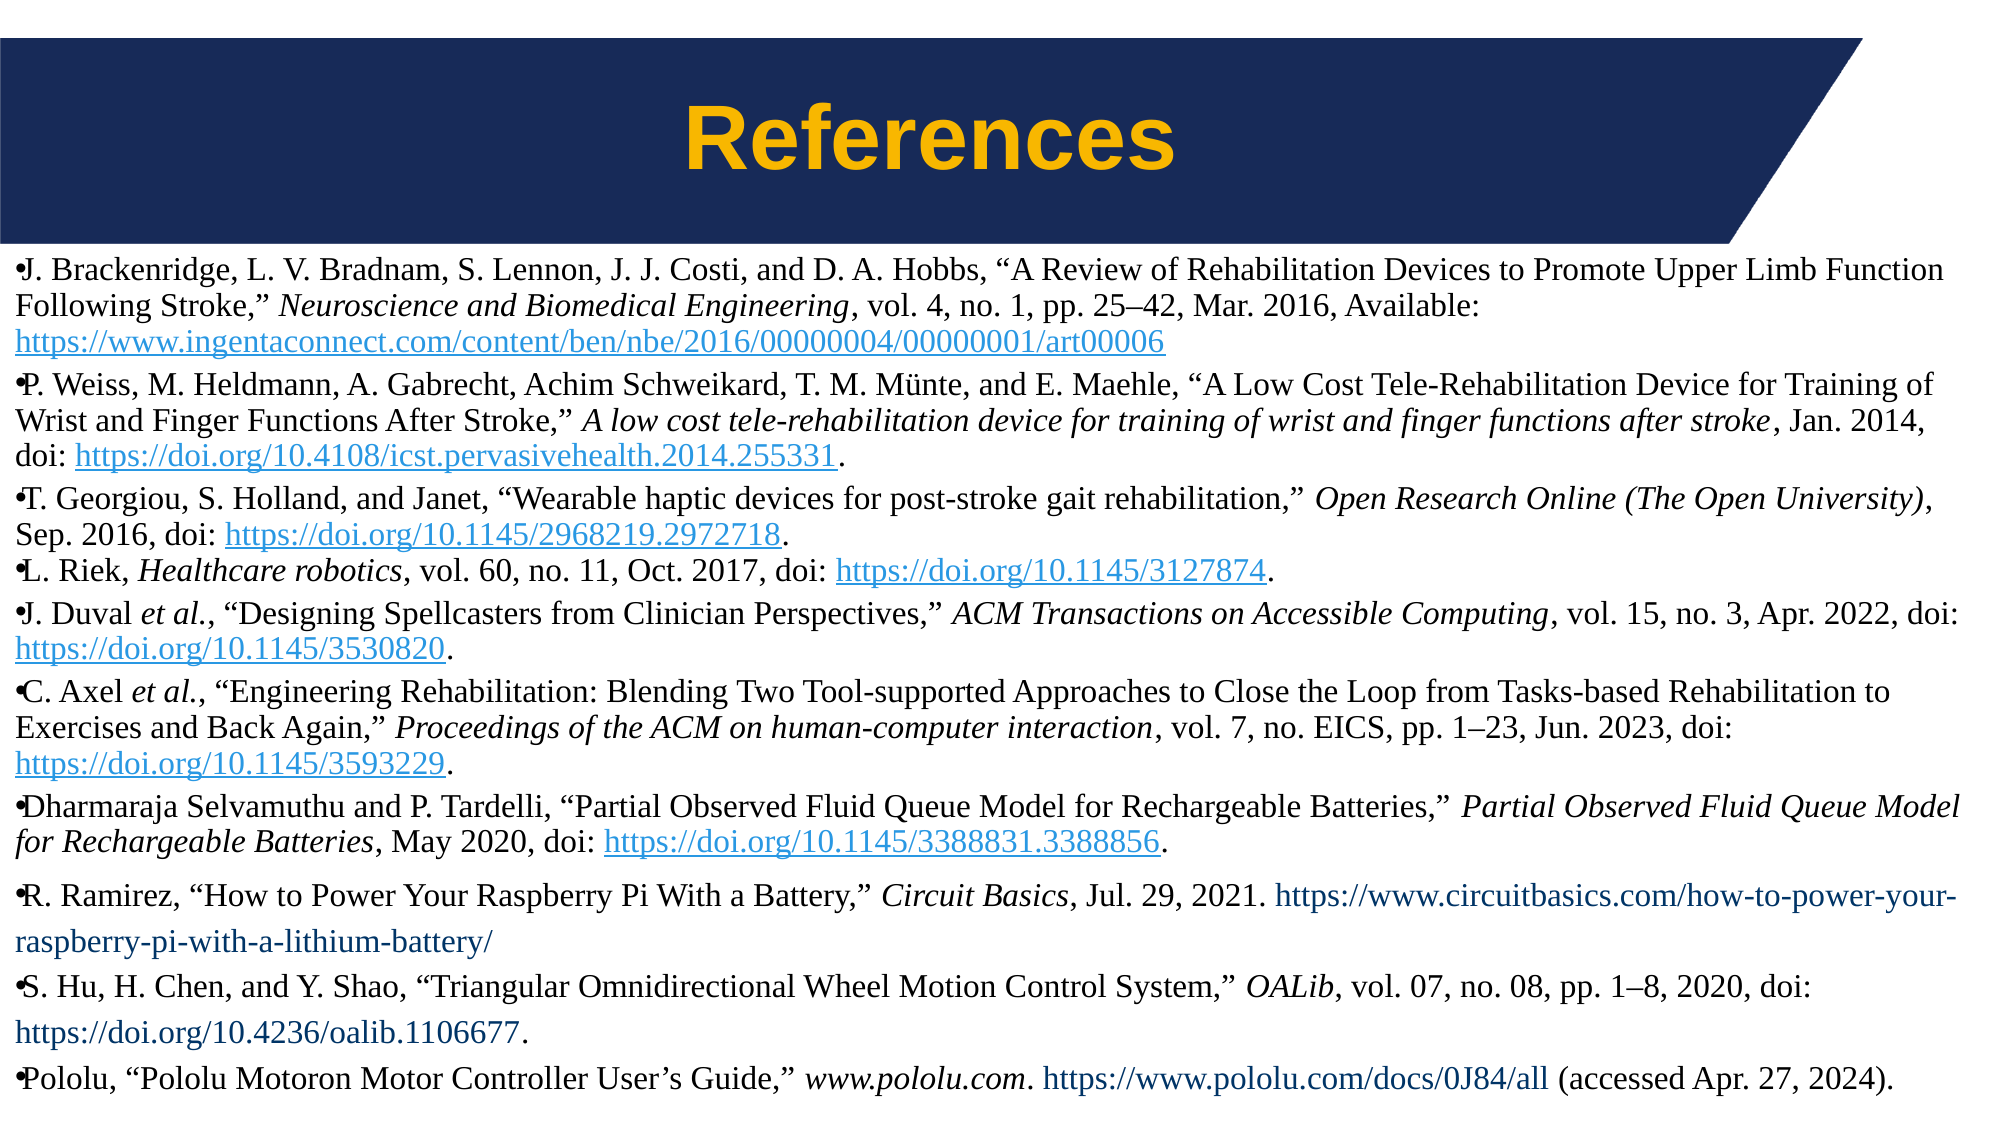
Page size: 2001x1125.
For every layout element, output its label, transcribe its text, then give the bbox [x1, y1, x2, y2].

list J. Brackenridge, L. V. Bradnam, S. Lennon, J. J. Costi, and D. A. Hobbs, “A Review of Rehabilitation Devices to Promote Upper Limb Function Following Stroke,” Neuroscience and Biomedical Engineering, vol. 4, no. 1, pp. 25–42, Mar. 2016, Available: https://www.ingentaconnect.com/content/ben/nbe/2016/00000004/00000001/art00006 P. Weiss, M. Heldmann, A. Gabrecht, Achim Schweikard, T. M. Münte, and E. Maehle, “A Low Cost Tele-Rehabilitation Device for Training of Wrist and Finger Functions After Stroke,” A low cost tele-rehabilitation device for training of wrist and finger functions after stroke, Jan. 2014, doi: https://doi.org/10.4108/icst.pervasivehealth.2014.255331. T. Georgiou, S. Holland, and Janet, “Wearable haptic devices for post-stroke gait rehabilitation,” Open Research Online (The Open University), Sep. 2016, doi: https://doi.org/10.1145/2968219.2972718. L. Riek, Healthcare robotics, vol. 60, no. 11, Oct. 2017, doi: https://doi.org/10.1145/3127874. J. Duval et al., “Designing Spellcasters from Clinician Perspectives,” ACM Transactions on Accessible Computing, vol. 15, no. 3, Apr. 2022, doi: https://doi.org/10.1145/3530820. C. Axel et al., “Engineering Rehabilitation: Blending Two Tool-supported Approaches to Close the Loop from Tasks-based Rehabilitation to Exercises and Back Again,” Proceedings of the ACM on human-computer interaction, vol. 7, no. EICS, pp. 1–23, Jun. 2023, doi: https://doi.org/10.1145/3593229. Dharmaraja Selvamuthu and P. Tardelli, “Partial Observed Fluid Queue Model for Rechargeable Batteries,” Partial Observed Fluid Queue Model for Rechargeable Batteries, May 2020, doi: https://doi.org/10.1145/3388831.3388856. R. Ramirez, “How to Power Your Raspberry Pi With a Battery,” Circuit Basics, Jul. 29, 2021. https://www.circuitbasics.com/how-to-power-your-raspberry-pi-with-a-lithium-battery/ S. Hu, H. Chen, and Y. Shao, “Triangular Omnidirectional Wheel Motion Control System,” OALib, vol. 07, no. 08, pp. 1–8, 2020, doi: https://doi.org/10.4236/oalib.1106677. Pololu, “Pololu Motoron Motor Controller User’s Guide,” www.pololu.com. https://www.pololu.com/docs/0J84/all (accessed Apr. 27, 2024). [0, 244, 2000, 1125]
picture [0, 38, 1863, 244]
title References [137, 59, 1724, 221]
